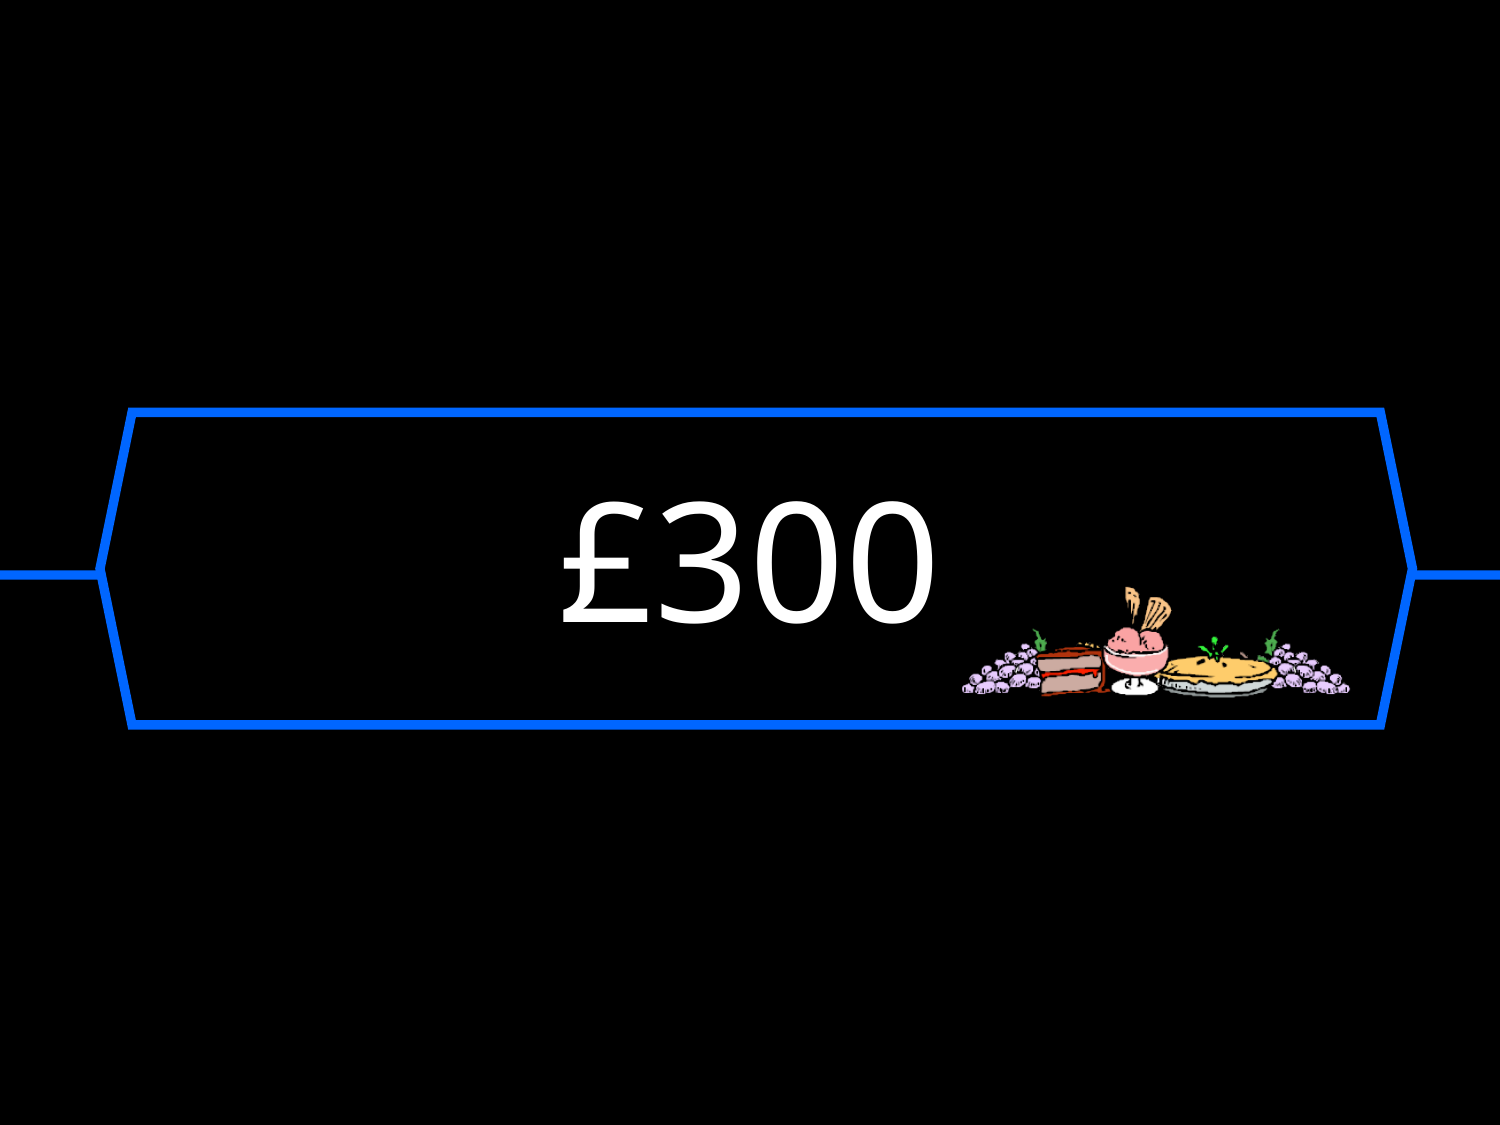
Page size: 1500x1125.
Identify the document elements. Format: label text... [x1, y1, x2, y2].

text_box [99, 510, 112, 628]
title £300 [112, 462, 1388, 650]
picture [950, 574, 1365, 712]
text_box [116, 412, 1413, 725]
